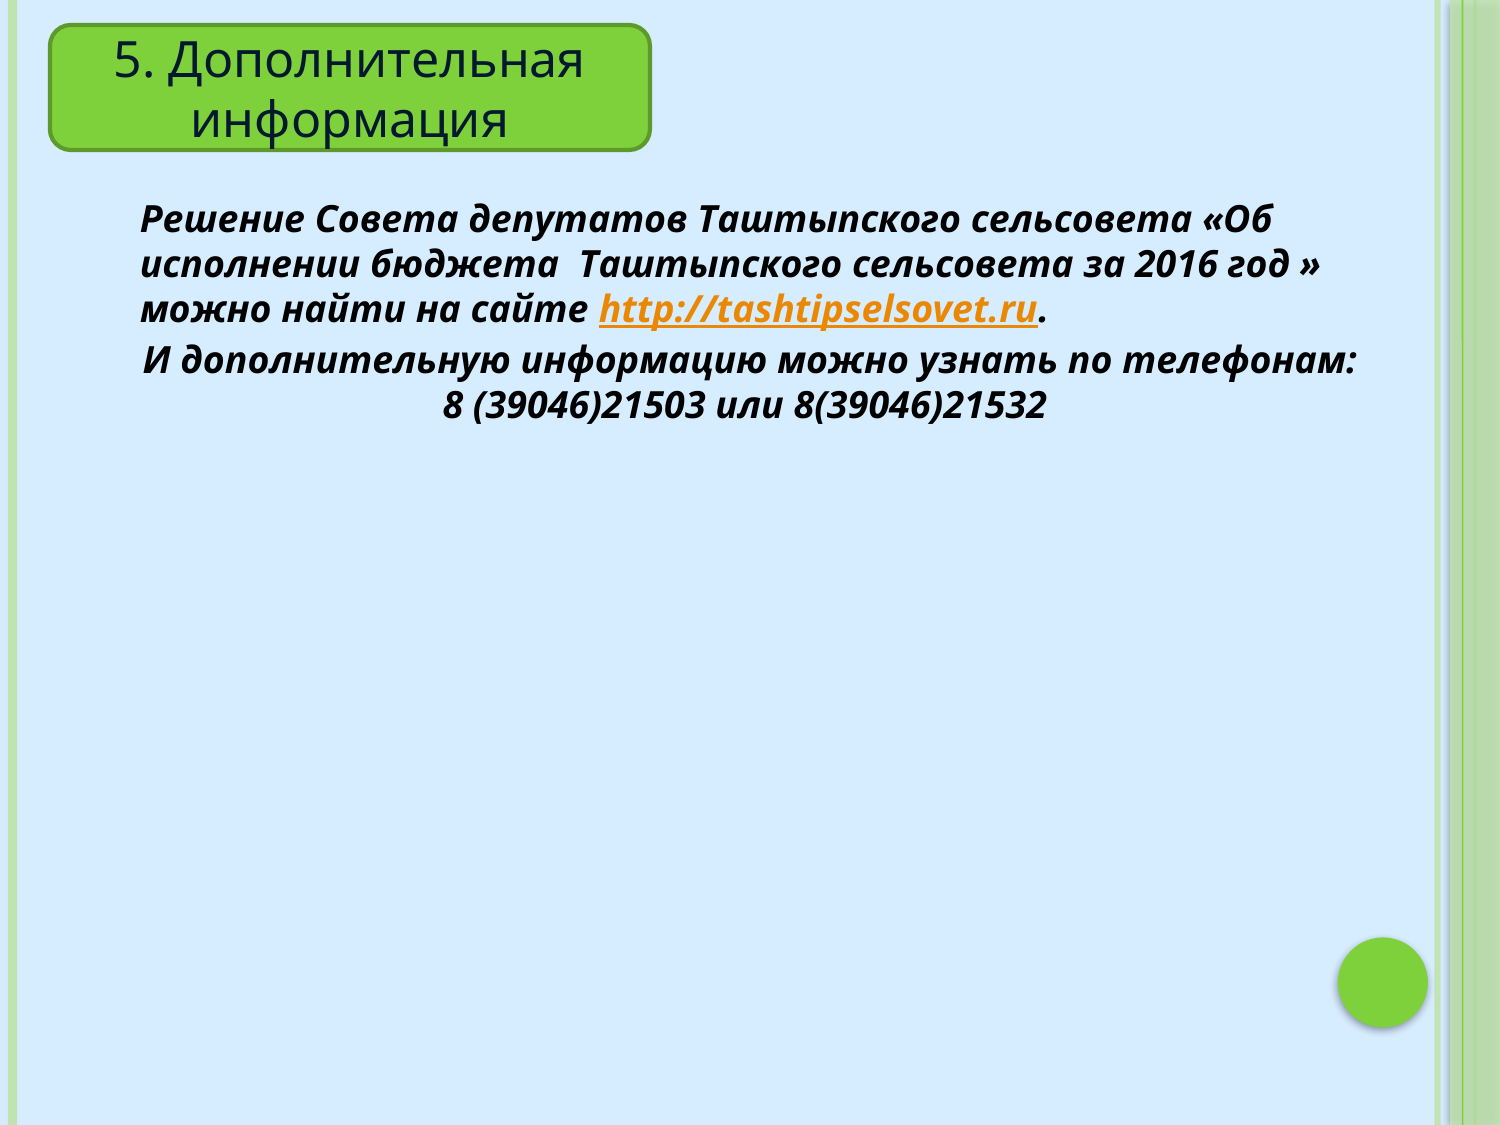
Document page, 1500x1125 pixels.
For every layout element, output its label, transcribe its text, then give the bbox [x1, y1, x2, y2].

text_box Решение Совета депутатов Таштыпского сельсовета «Об исполнении бюджета Таштыпского сельсовета за 2016 год » можно найти на сайте http://tashtipselsovet.ru. И дополнительную информацию можно узнать по телефонам: 8 (39046)21503 или 8(39046)21532 [125, 187, 1375, 434]
text_box 5. Дополнительная информация [47, 22, 653, 153]
